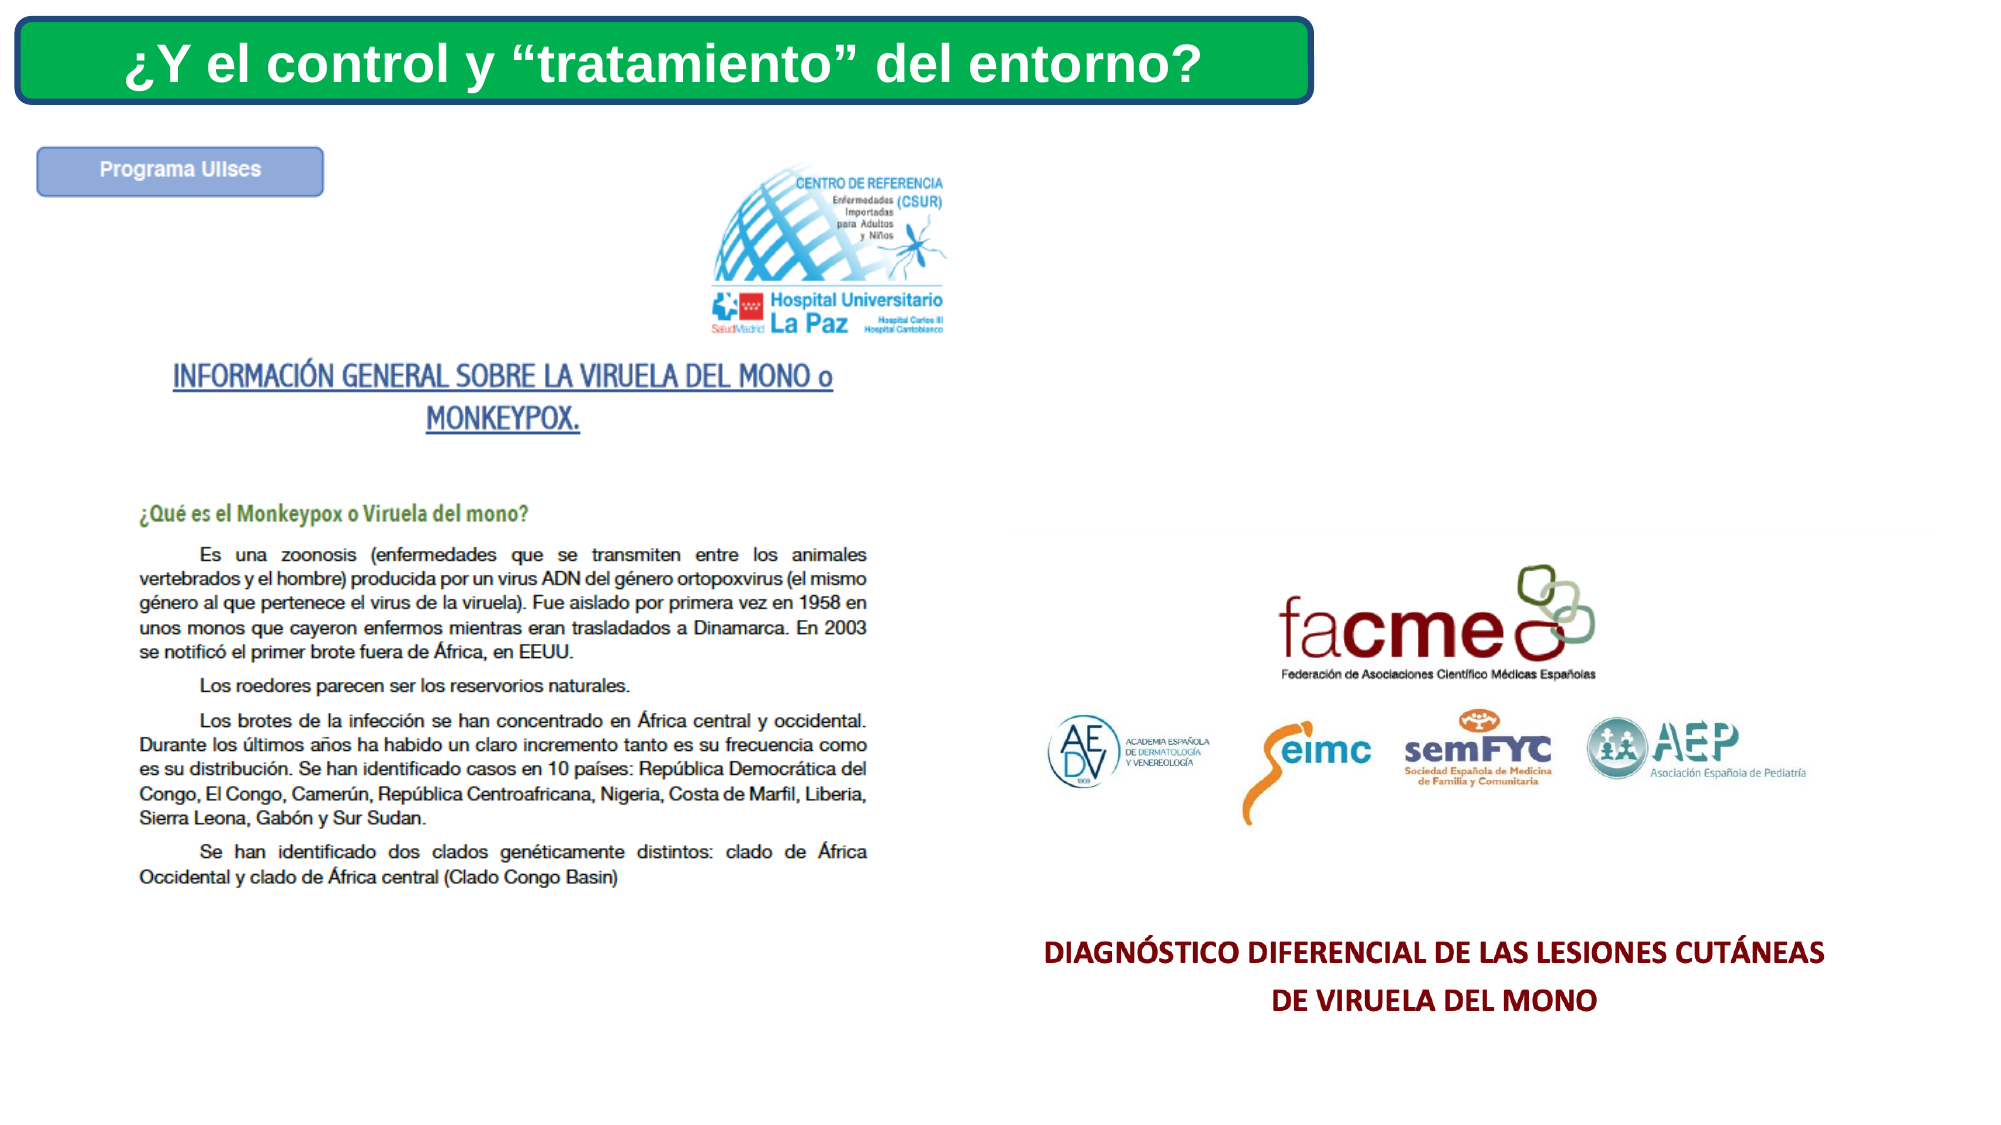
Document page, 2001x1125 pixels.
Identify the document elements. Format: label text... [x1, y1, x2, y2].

picture [17, 135, 1940, 1044]
text_box ¿Y el control y “tratamiento” del entorno? [15, 16, 1314, 104]
